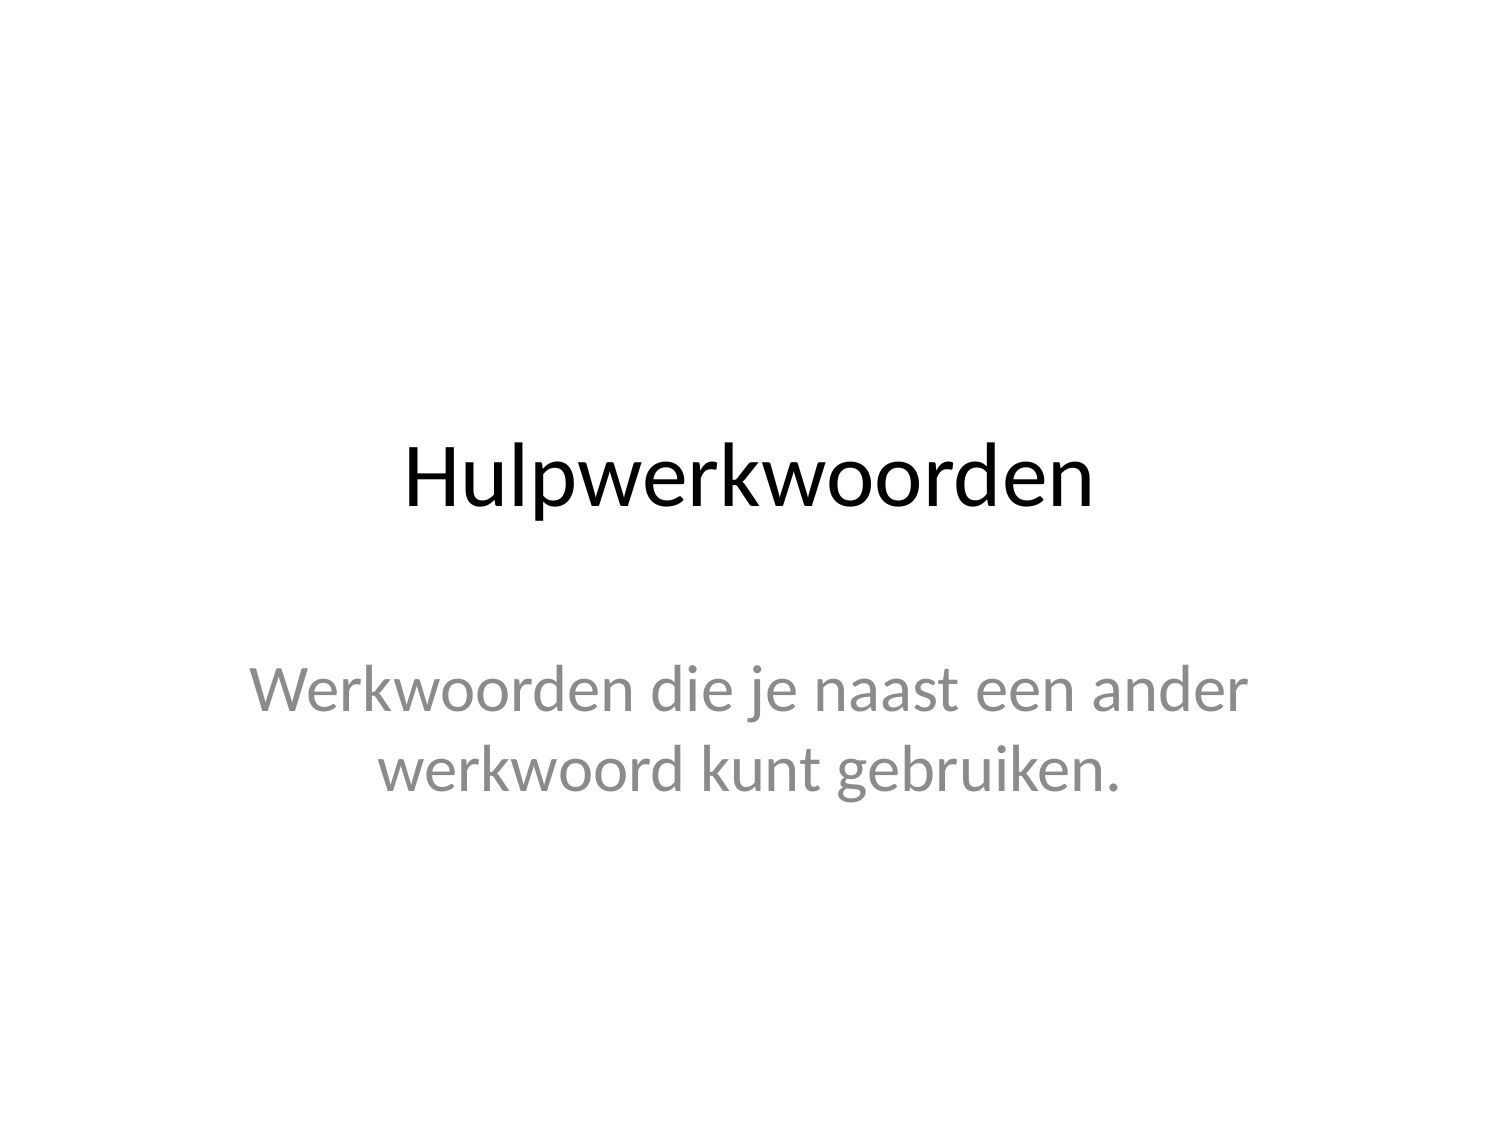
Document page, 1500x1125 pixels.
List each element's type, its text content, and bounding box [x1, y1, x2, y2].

subtitle Werkwoorden die je naast een ander werkwoord kunt gebruiken. [225, 637, 1275, 925]
title Hulpwerkwoorden [112, 349, 1388, 591]
